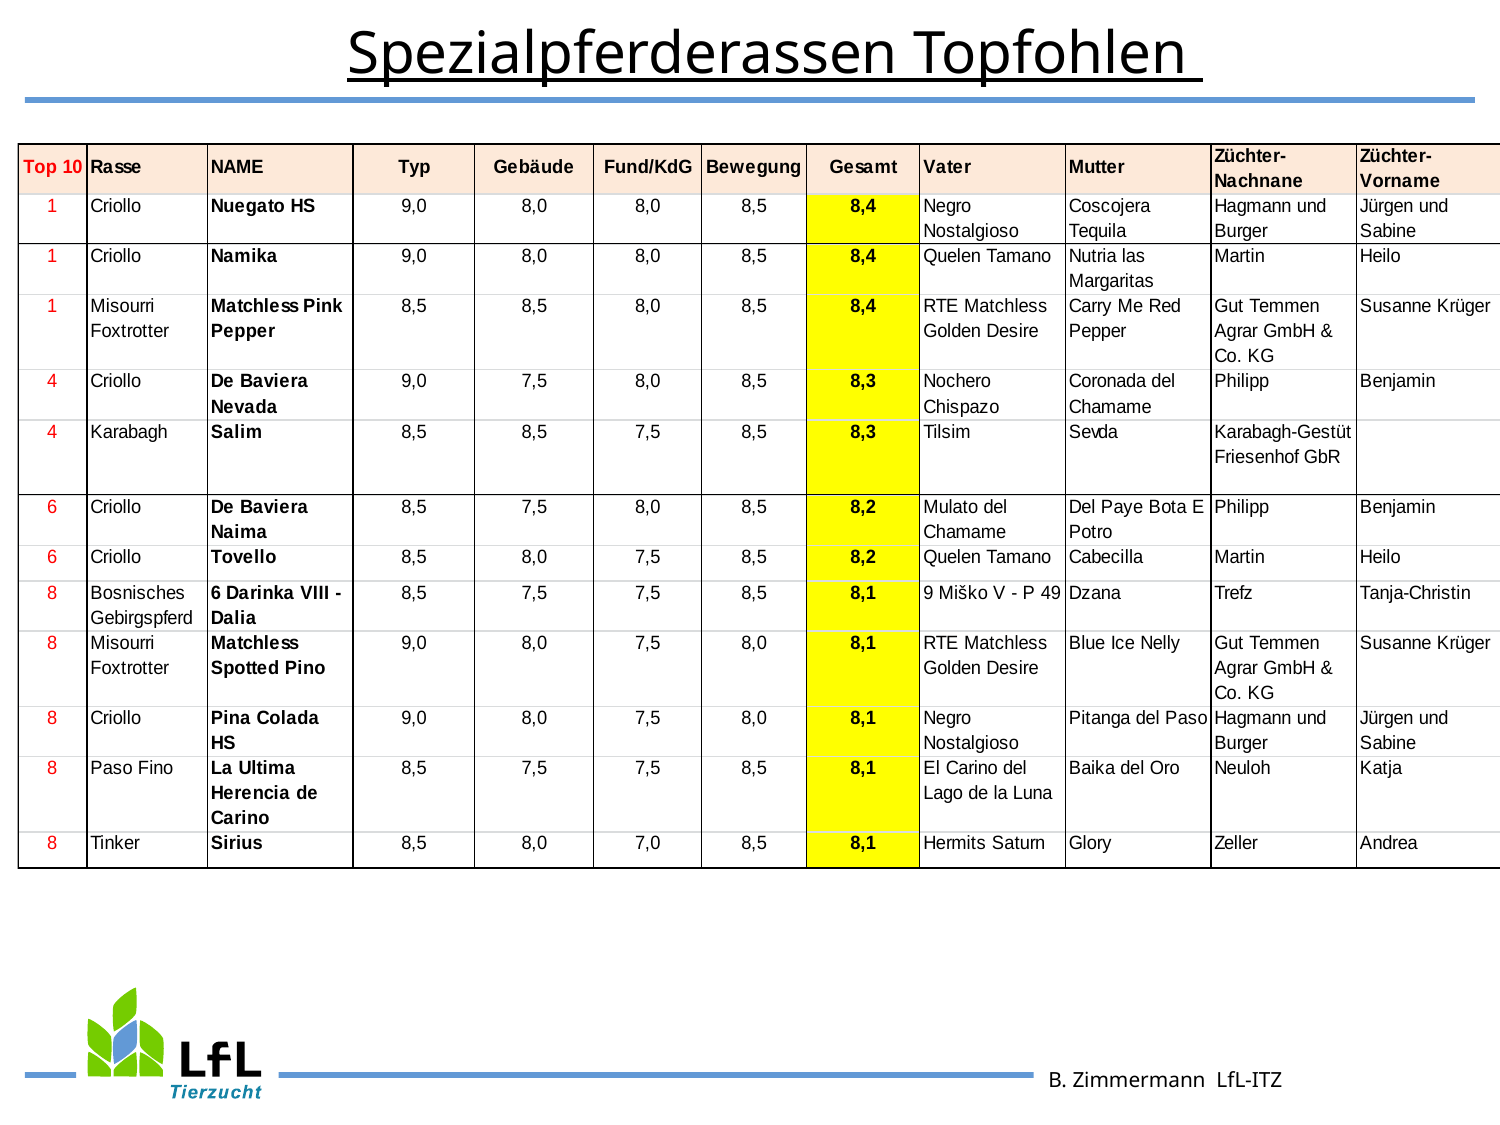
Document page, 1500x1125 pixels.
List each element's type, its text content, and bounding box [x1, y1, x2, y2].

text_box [17, 143, 1500, 870]
title Spezialpferderassen Topfohlen [50, 0, 1500, 100]
